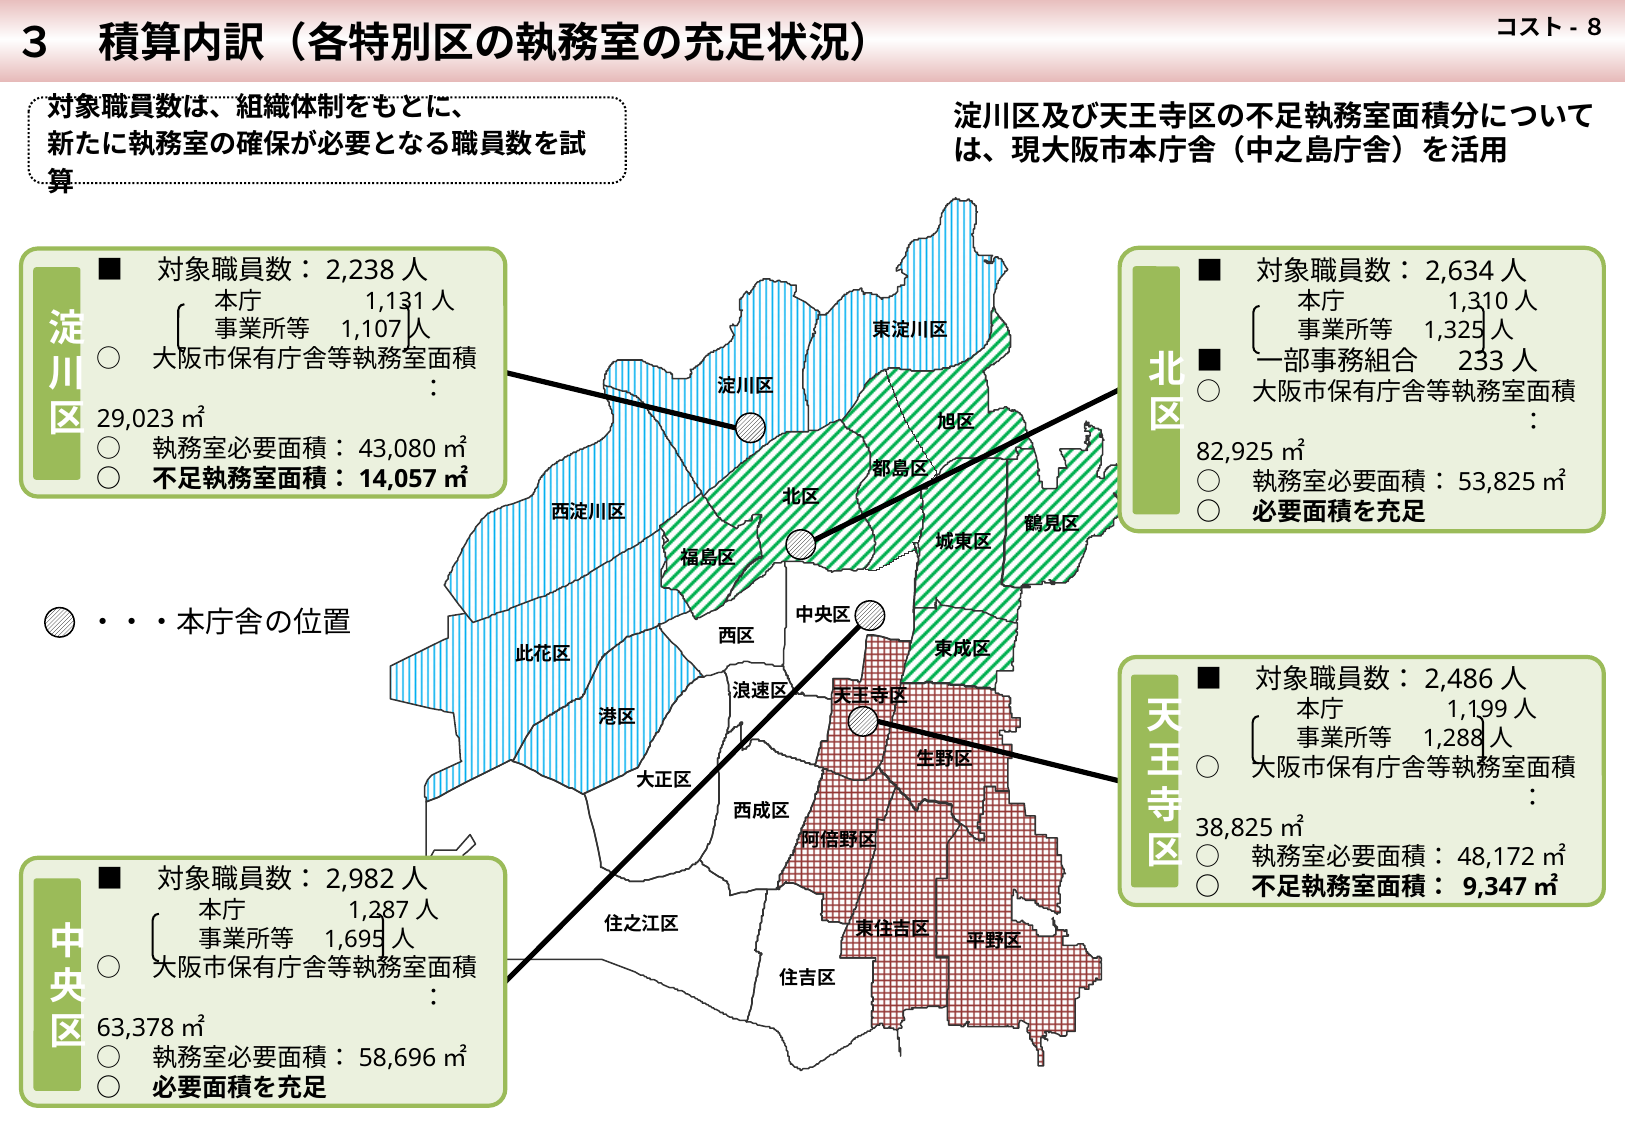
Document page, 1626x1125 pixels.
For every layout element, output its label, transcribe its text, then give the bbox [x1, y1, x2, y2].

text_box ３ 積算内訳（各特別区の執務室の充足状況） [0, 0, 1625, 84]
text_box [505, 625, 860, 983]
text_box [1119, 656, 1605, 906]
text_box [877, 721, 1114, 782]
text_box 対象職員数は、組織体制をもとに、 新たに執務室の確保が必要となる職員数を試算 [26, 95, 628, 186]
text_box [511, 372, 736, 429]
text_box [44, 596, 489, 647]
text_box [390, 197, 1146, 1071]
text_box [814, 389, 1120, 540]
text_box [1119, 247, 1605, 532]
text_box 淀川区及び天王寺区の不足執務室面積分については、現大阪市本庁舎（中之島庁舎）を活用 [942, 74, 1624, 191]
text_box コスト-８ [1449, 4, 1621, 47]
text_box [20, 248, 506, 497]
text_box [20, 857, 506, 1107]
